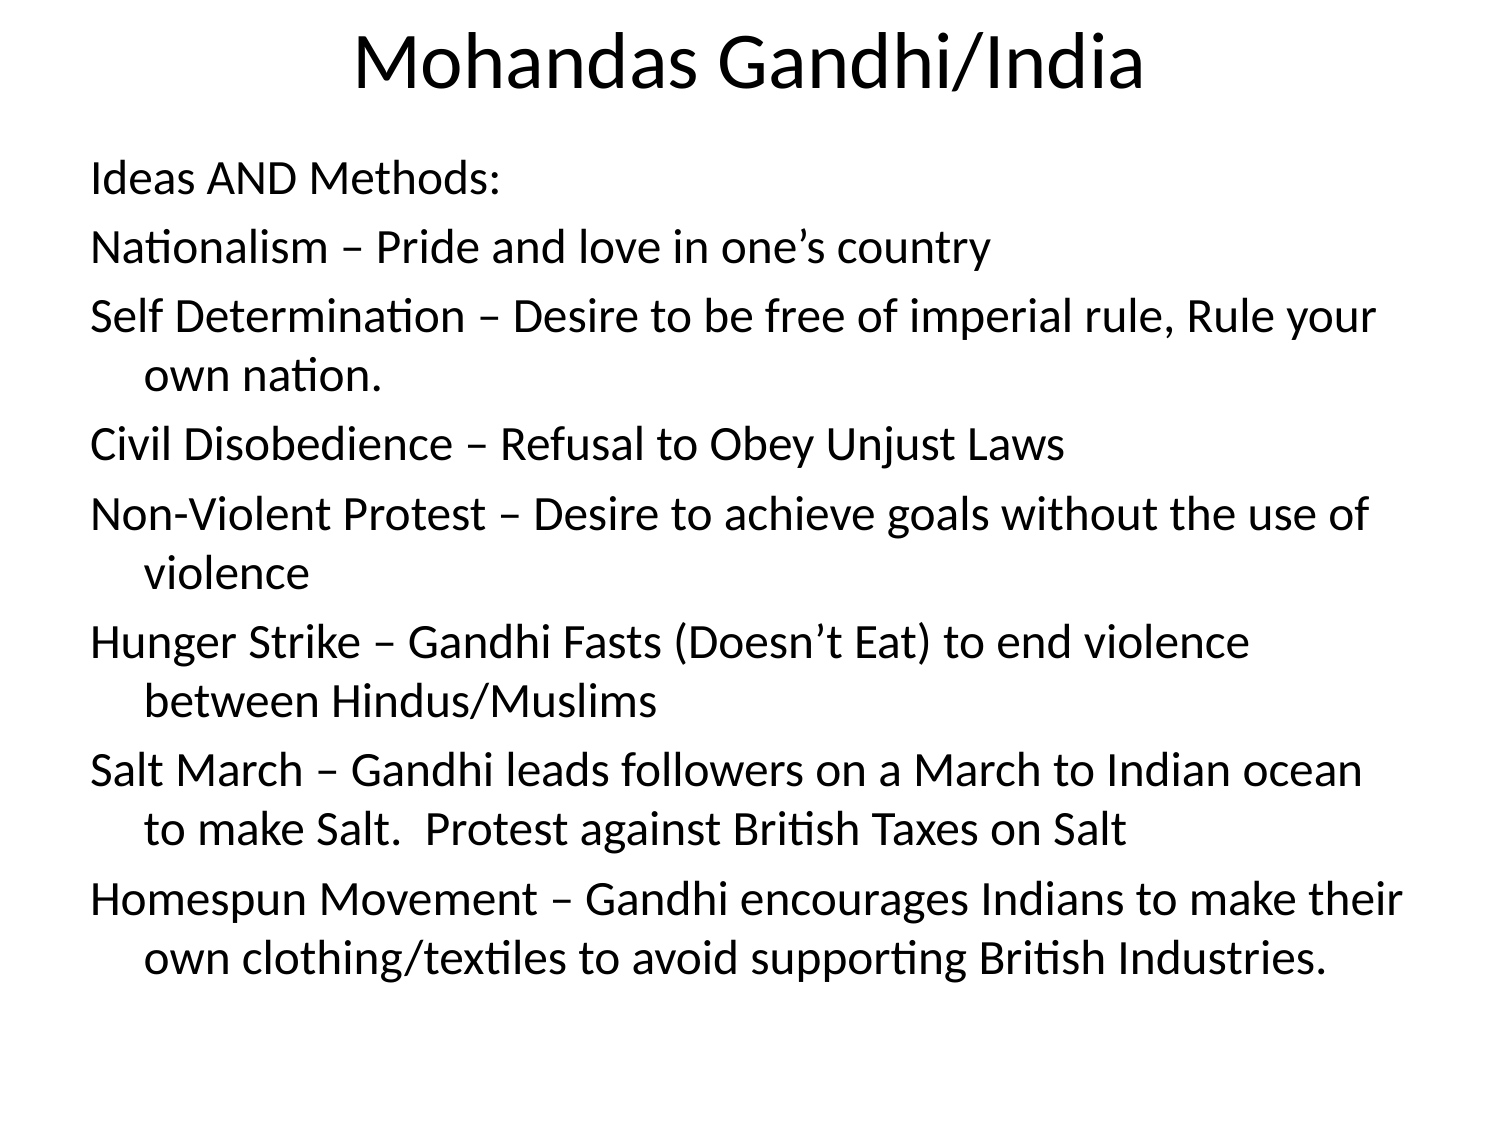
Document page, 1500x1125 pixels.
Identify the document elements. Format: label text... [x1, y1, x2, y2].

list Ideas AND Methods: Nationalism – Pride and love in one’s country Self Determination – Desire to be free of imperial rule, Rule your own nation. Civil Disobedience – Refusal to Obey Unjust Laws Non-Violent Protest – Desire to achieve goals without the use of violence Hunger Strike – Gandhi Fasts (Doesn’t Eat) to end violence between Hindus/Muslims Salt March – Gandhi leads followers on a March to Indian ocean to make Salt. Protest against British Taxes on Salt Homespun Movement – Gandhi encourages Indians to make their own clothing/textiles to avoid supporting British Industries. [75, 137, 1425, 1005]
title Mohandas Gandhi/India [75, 0, 1425, 113]
